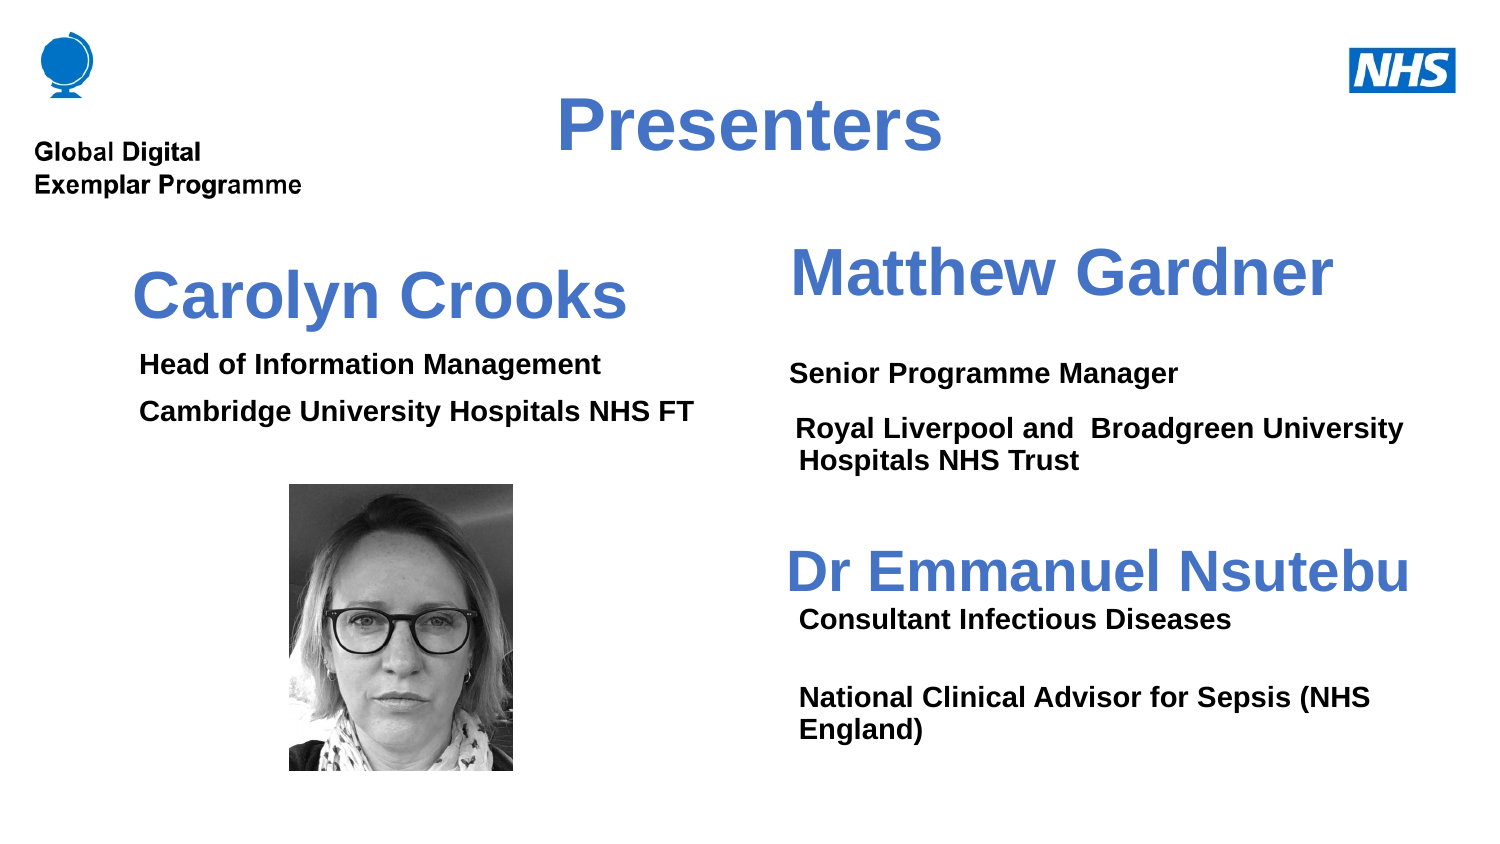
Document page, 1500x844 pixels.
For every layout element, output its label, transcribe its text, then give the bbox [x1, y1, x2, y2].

list Carolyn Crooks Head of Information Management Cambridge University Hospitals NHS FT [103, 255, 760, 825]
list Matthew Gardner Senior Programme Manager Royal Liverpool and Broadgreen University Hospitals NHS Trust Dr Emmanuel Nsutebu Consultant Infectious Diseases National Clinical Advisor for Sepsis (NHS England) [759, 232, 1481, 791]
picture [0, 0, 1500, 226]
title Presenters [103, 44, 1397, 208]
picture [289, 484, 513, 771]
